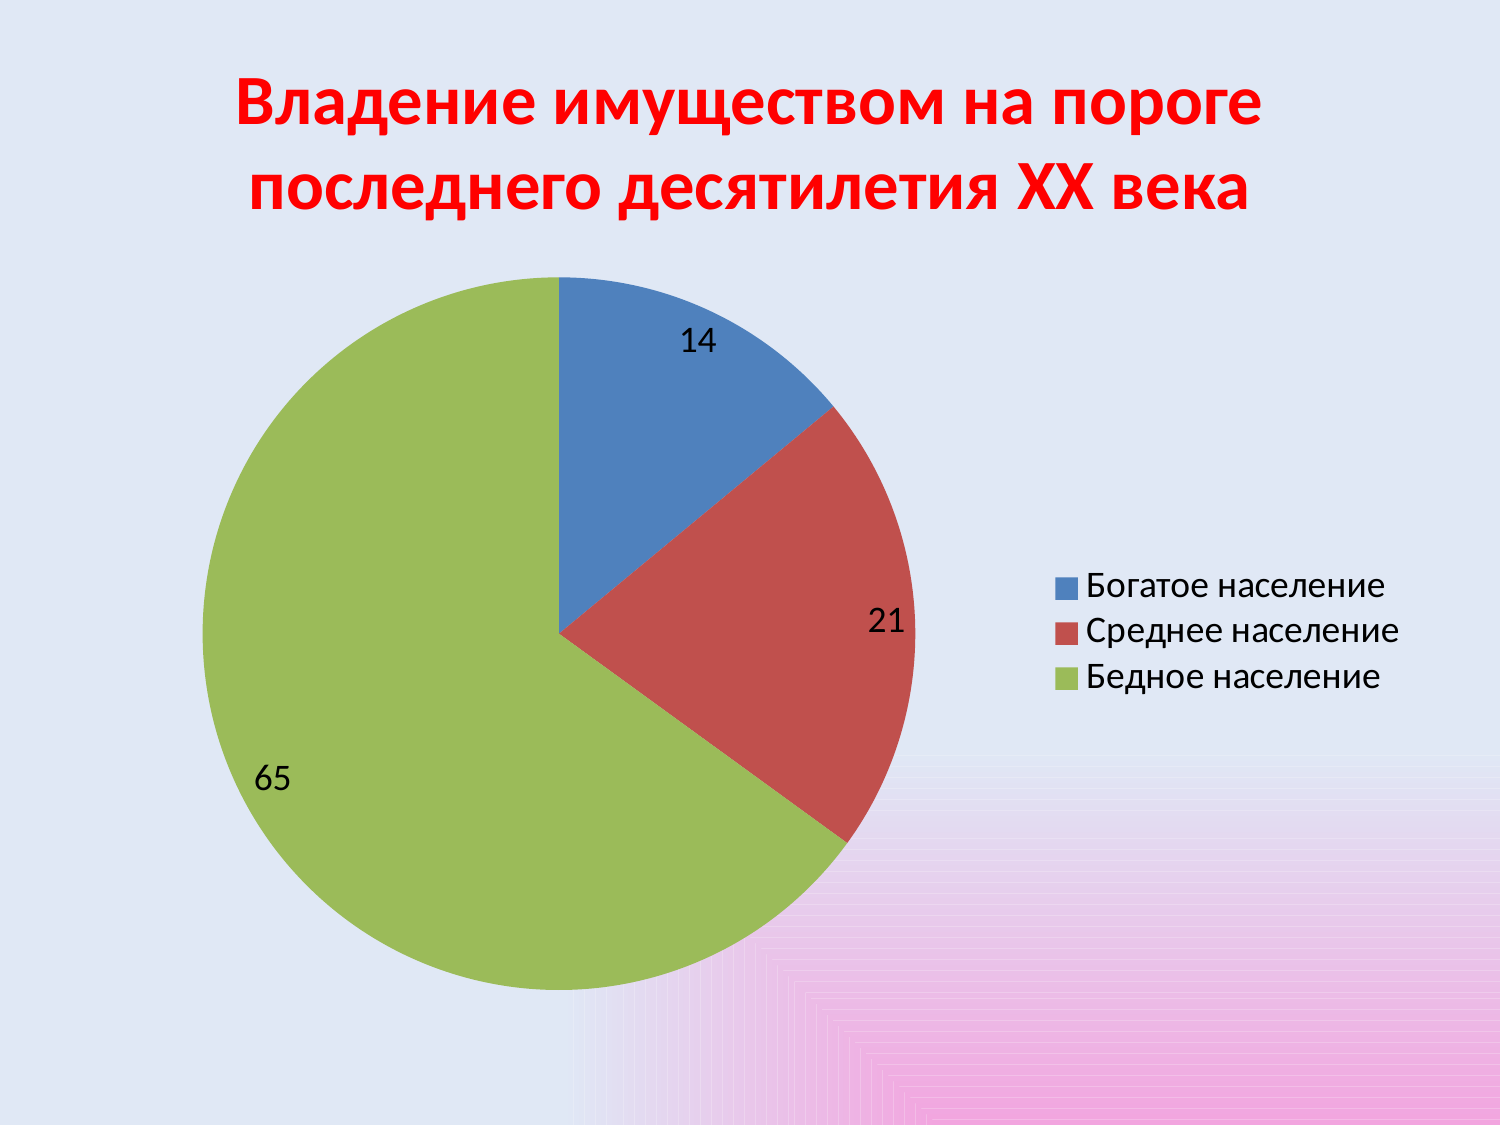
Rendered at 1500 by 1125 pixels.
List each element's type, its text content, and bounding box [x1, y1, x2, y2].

chart [74, 262, 1426, 1006]
title Владение имуществом на пороге последнего десятилетия ХХ века [75, 45, 1425, 233]
